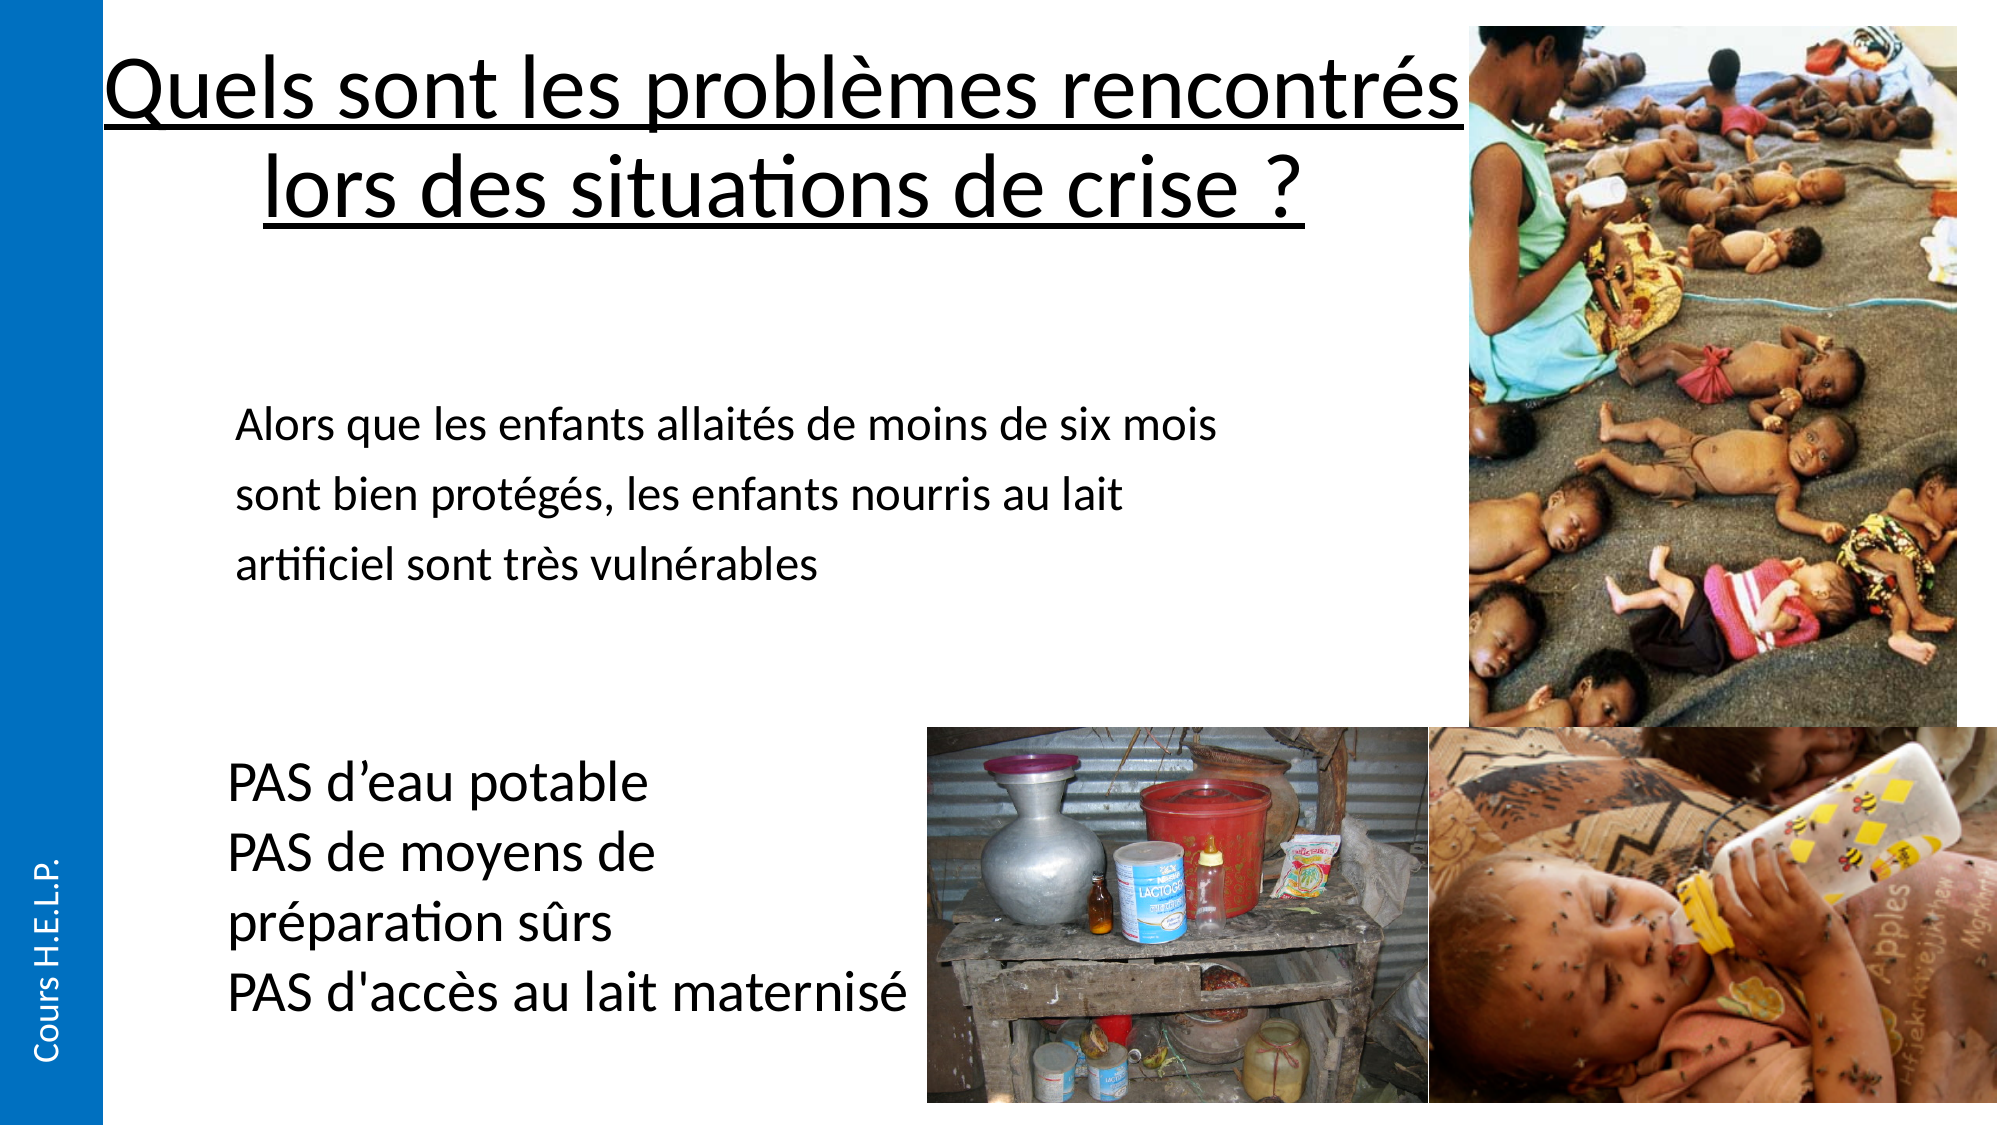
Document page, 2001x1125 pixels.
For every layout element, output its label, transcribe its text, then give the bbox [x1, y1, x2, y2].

picture [1429, 26, 1997, 1103]
text_box PAS d’eau potable PAS de moyens de préparation sûrs PAS d'accès au lait maternisé [212, 735, 927, 1031]
picture [927, 727, 1428, 1103]
text_box [0, 0, 104, 1125]
text_box Cours H.E.L.P. [13, 841, 90, 1079]
text_box Quels sont les problèmes rencontrés lors des situations de crise ? [104, 38, 1469, 245]
text_box Alors que les enfants allaités de moins de six mois sont bien protégés, les enfants nourris au lait artificiel sont très vulnérables [220, 372, 1267, 657]
